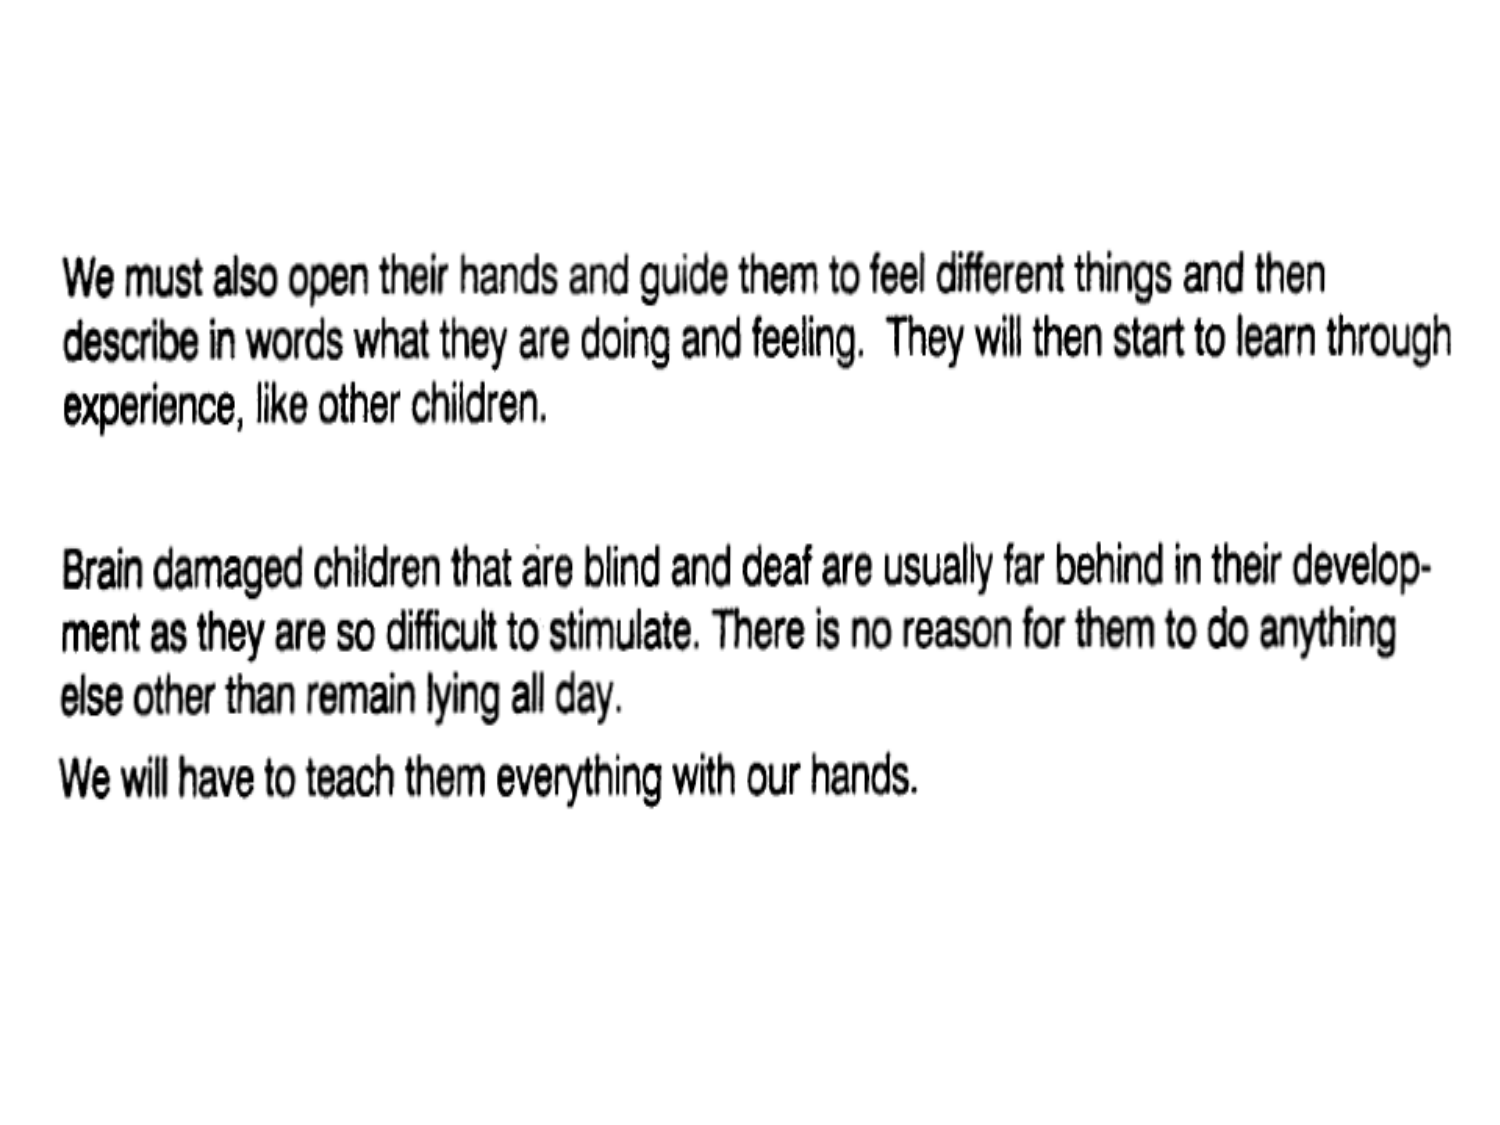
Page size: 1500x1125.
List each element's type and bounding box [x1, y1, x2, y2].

picture [41, 237, 1459, 838]
